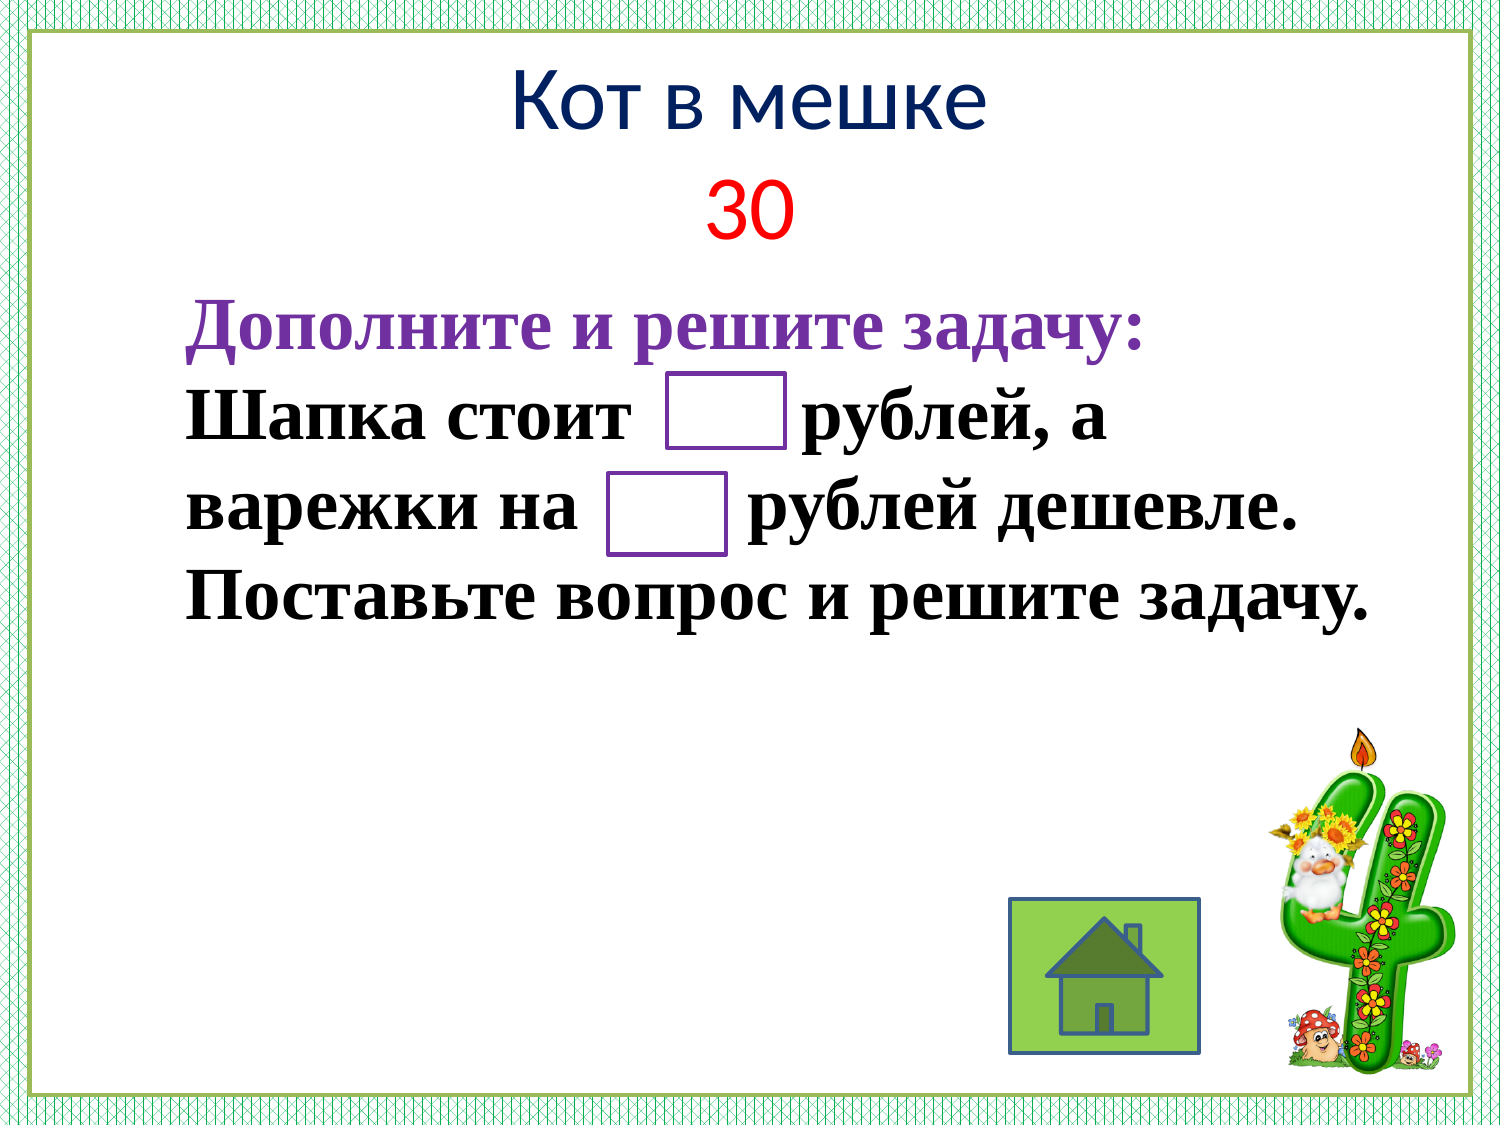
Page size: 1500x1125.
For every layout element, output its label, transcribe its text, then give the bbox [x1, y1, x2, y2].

text_box [665, 371, 787, 450]
text_box [606, 471, 728, 557]
text_box Дополните и решите задачу: Шапка стоит рублей, а варежки на рублей дешевле. Поставьте вопрос и решите задачу. [171, 267, 1400, 642]
title Кот в мешке 30 [75, 54, 1425, 243]
text_box [1008, 897, 1201, 1055]
picture [1242, 727, 1500, 1096]
